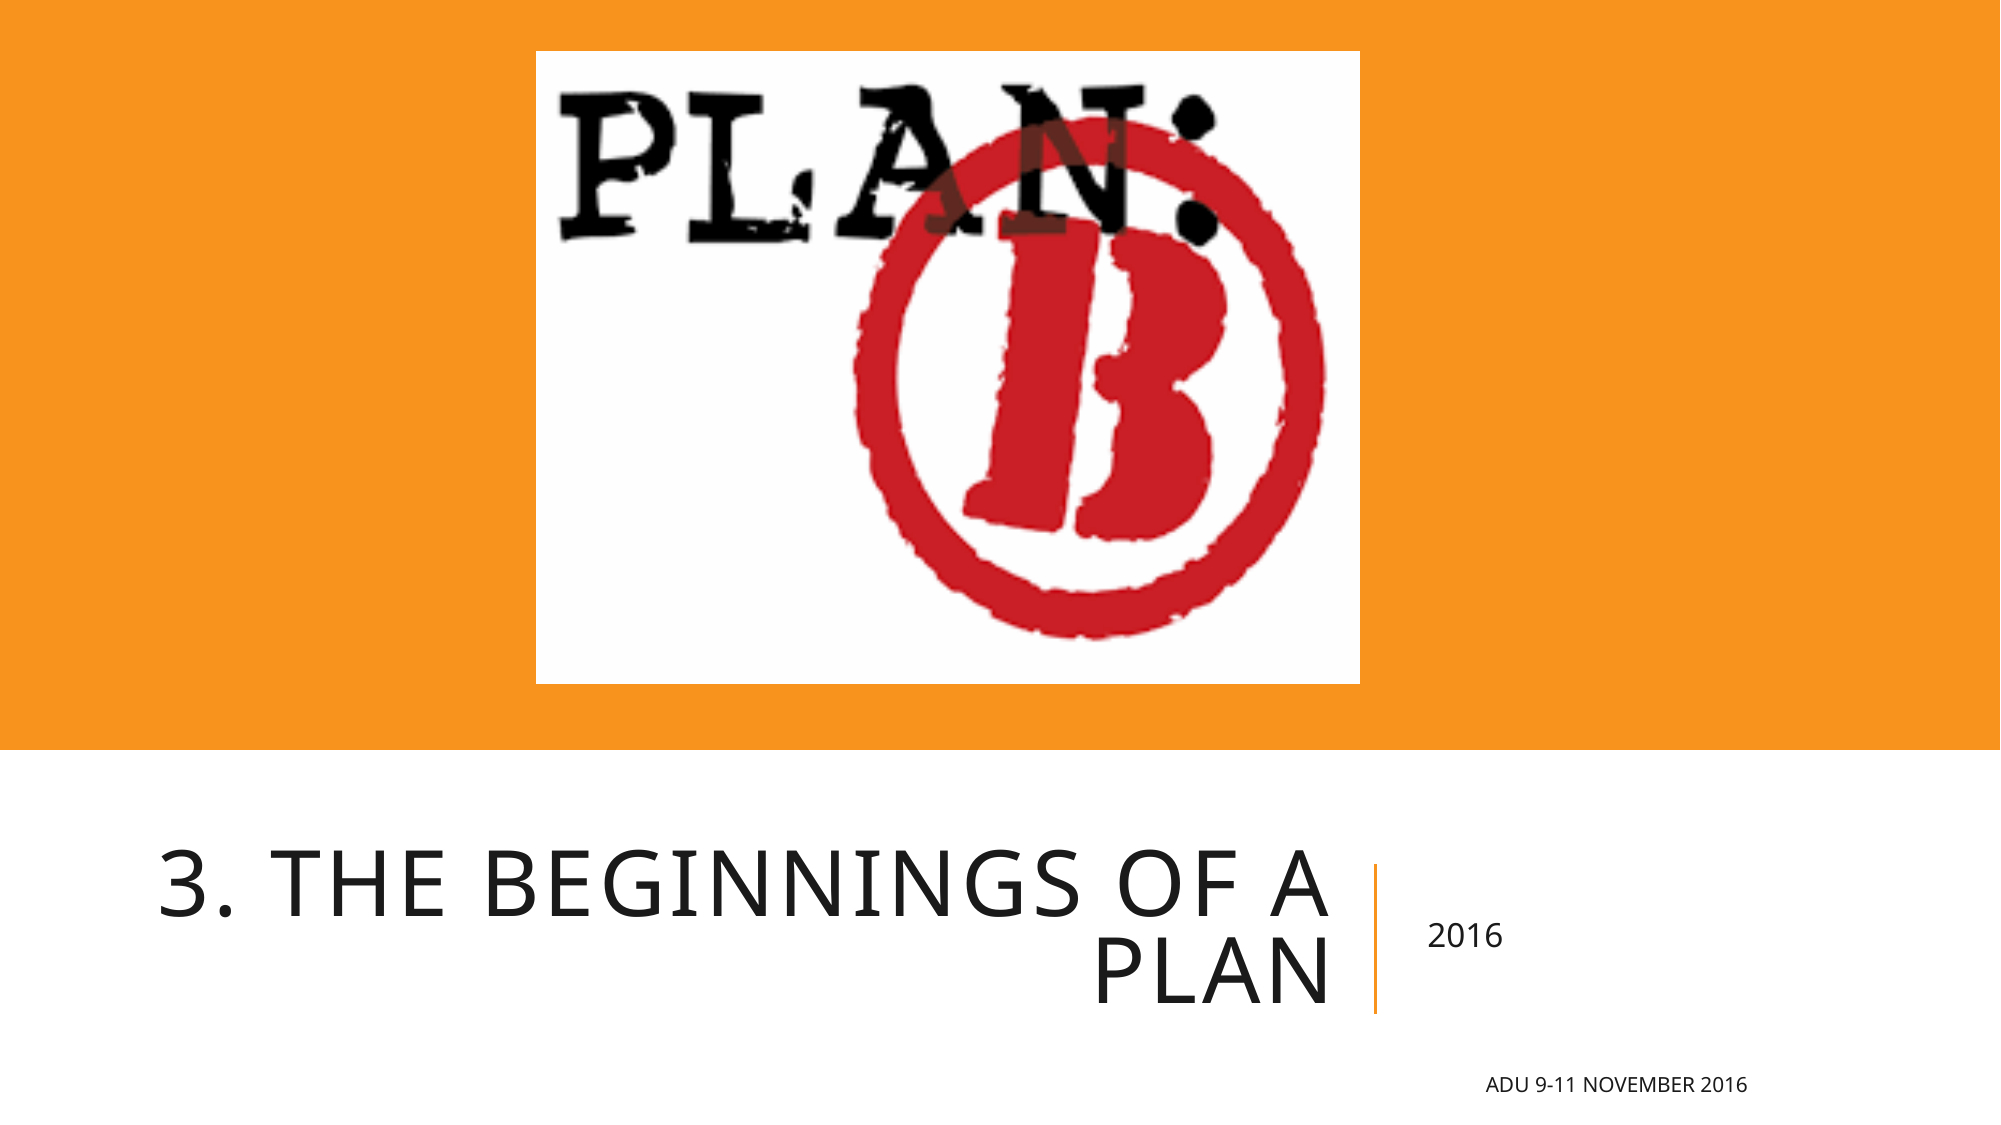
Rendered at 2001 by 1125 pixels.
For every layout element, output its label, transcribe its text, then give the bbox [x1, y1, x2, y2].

picture [536, 51, 1361, 685]
footer ADU 9-11 November 2016 [794, 1061, 1763, 1107]
subtitle 2016 [1412, 813, 1938, 1054]
title 3. The Beginnings of a plan [75, 813, 1350, 1054]
